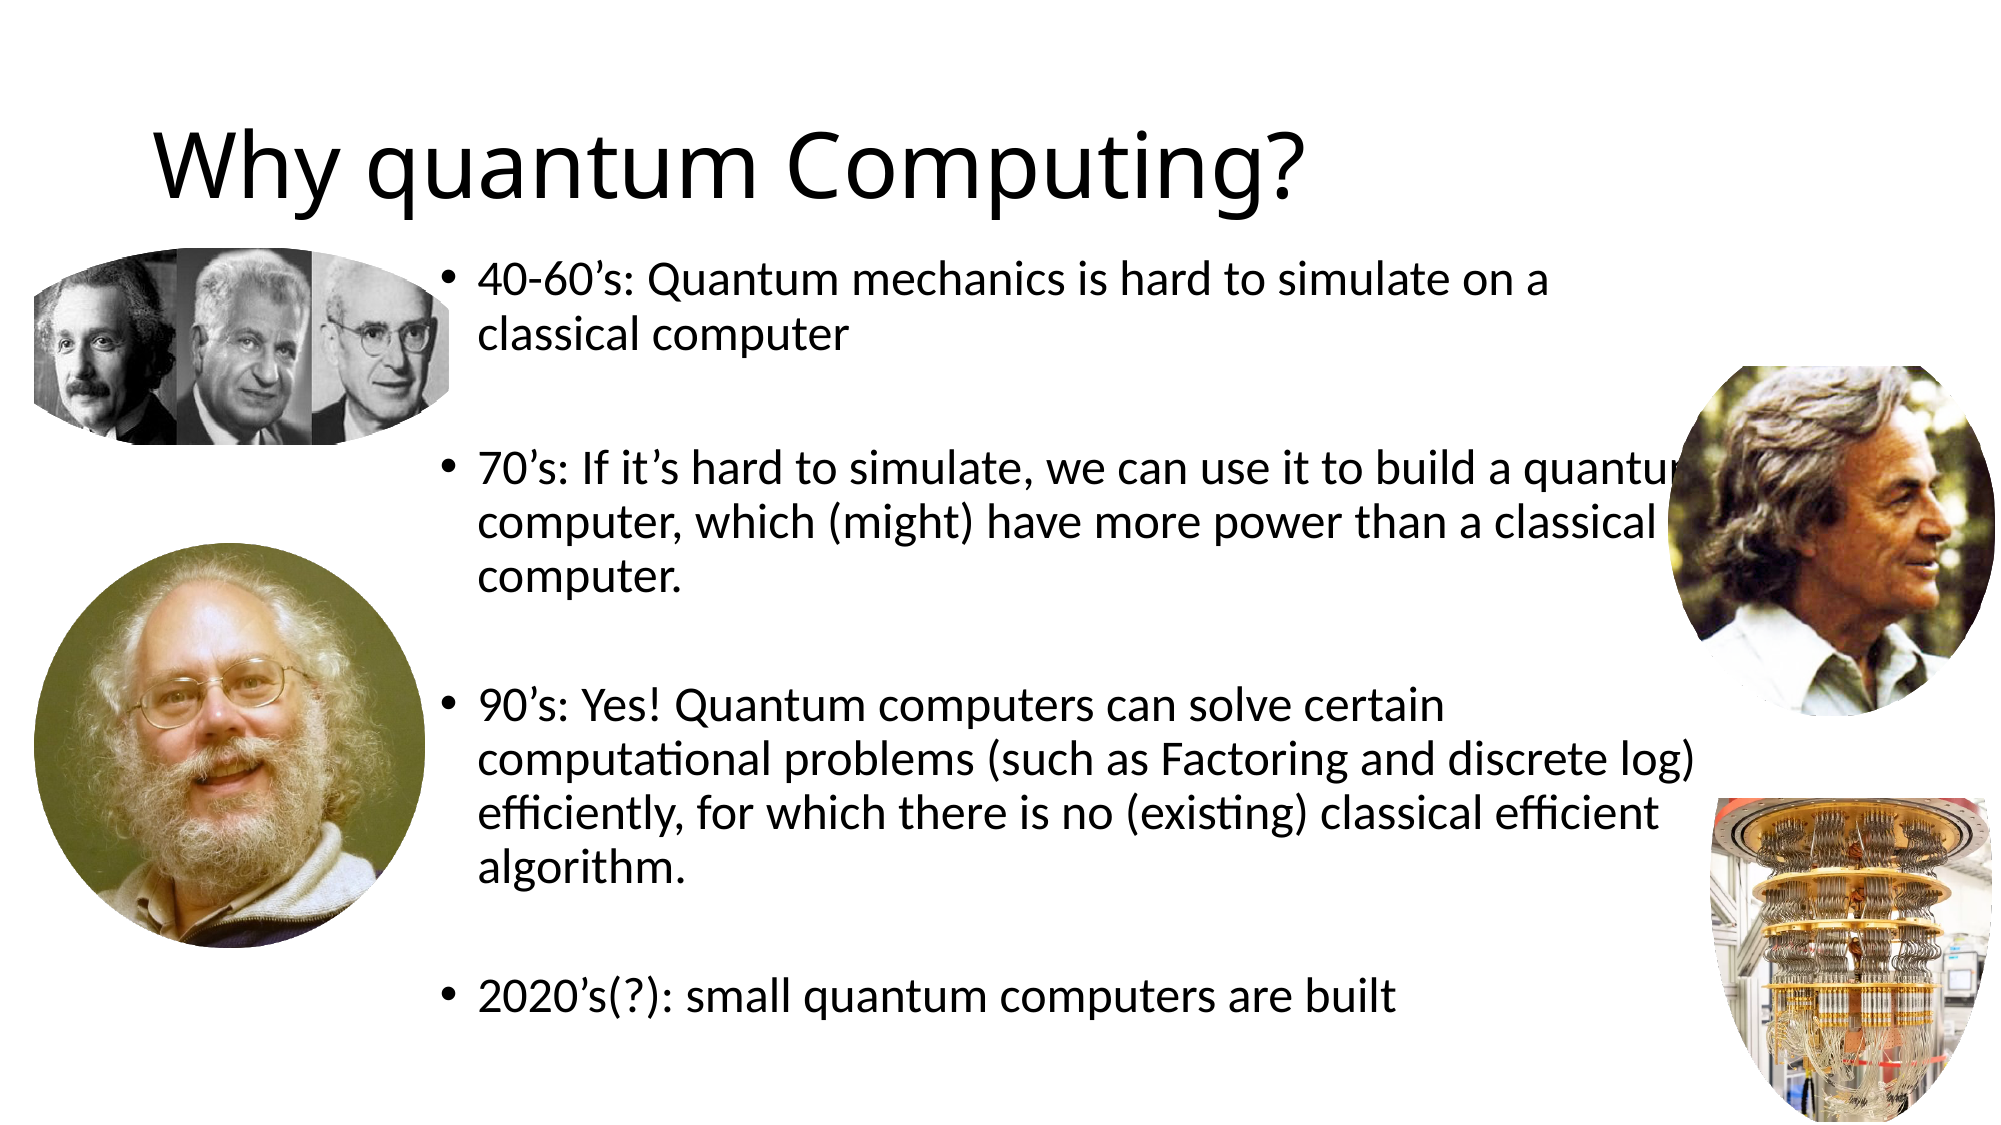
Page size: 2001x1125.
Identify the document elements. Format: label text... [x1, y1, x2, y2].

picture [1710, 798, 1992, 1122]
title Why quantum Computing? [137, 59, 1863, 278]
picture [34, 543, 425, 948]
list 40-60’s: Quantum mechanics is hard to simulate on a classical computer 70’s: If it’s hard to simulate, we can use it to build a quantum computer, which (might) have more power than a classical computer. 90’s: Yes! Quantum computers can solve certain computational problems (such as Factoring and discrete log) efficiently, for which there is no (existing) classical efficient algorithm. 2020’s(?): small quantum computers are built [424, 245, 1733, 1111]
picture [1668, 366, 1995, 716]
picture [34, 248, 449, 445]
